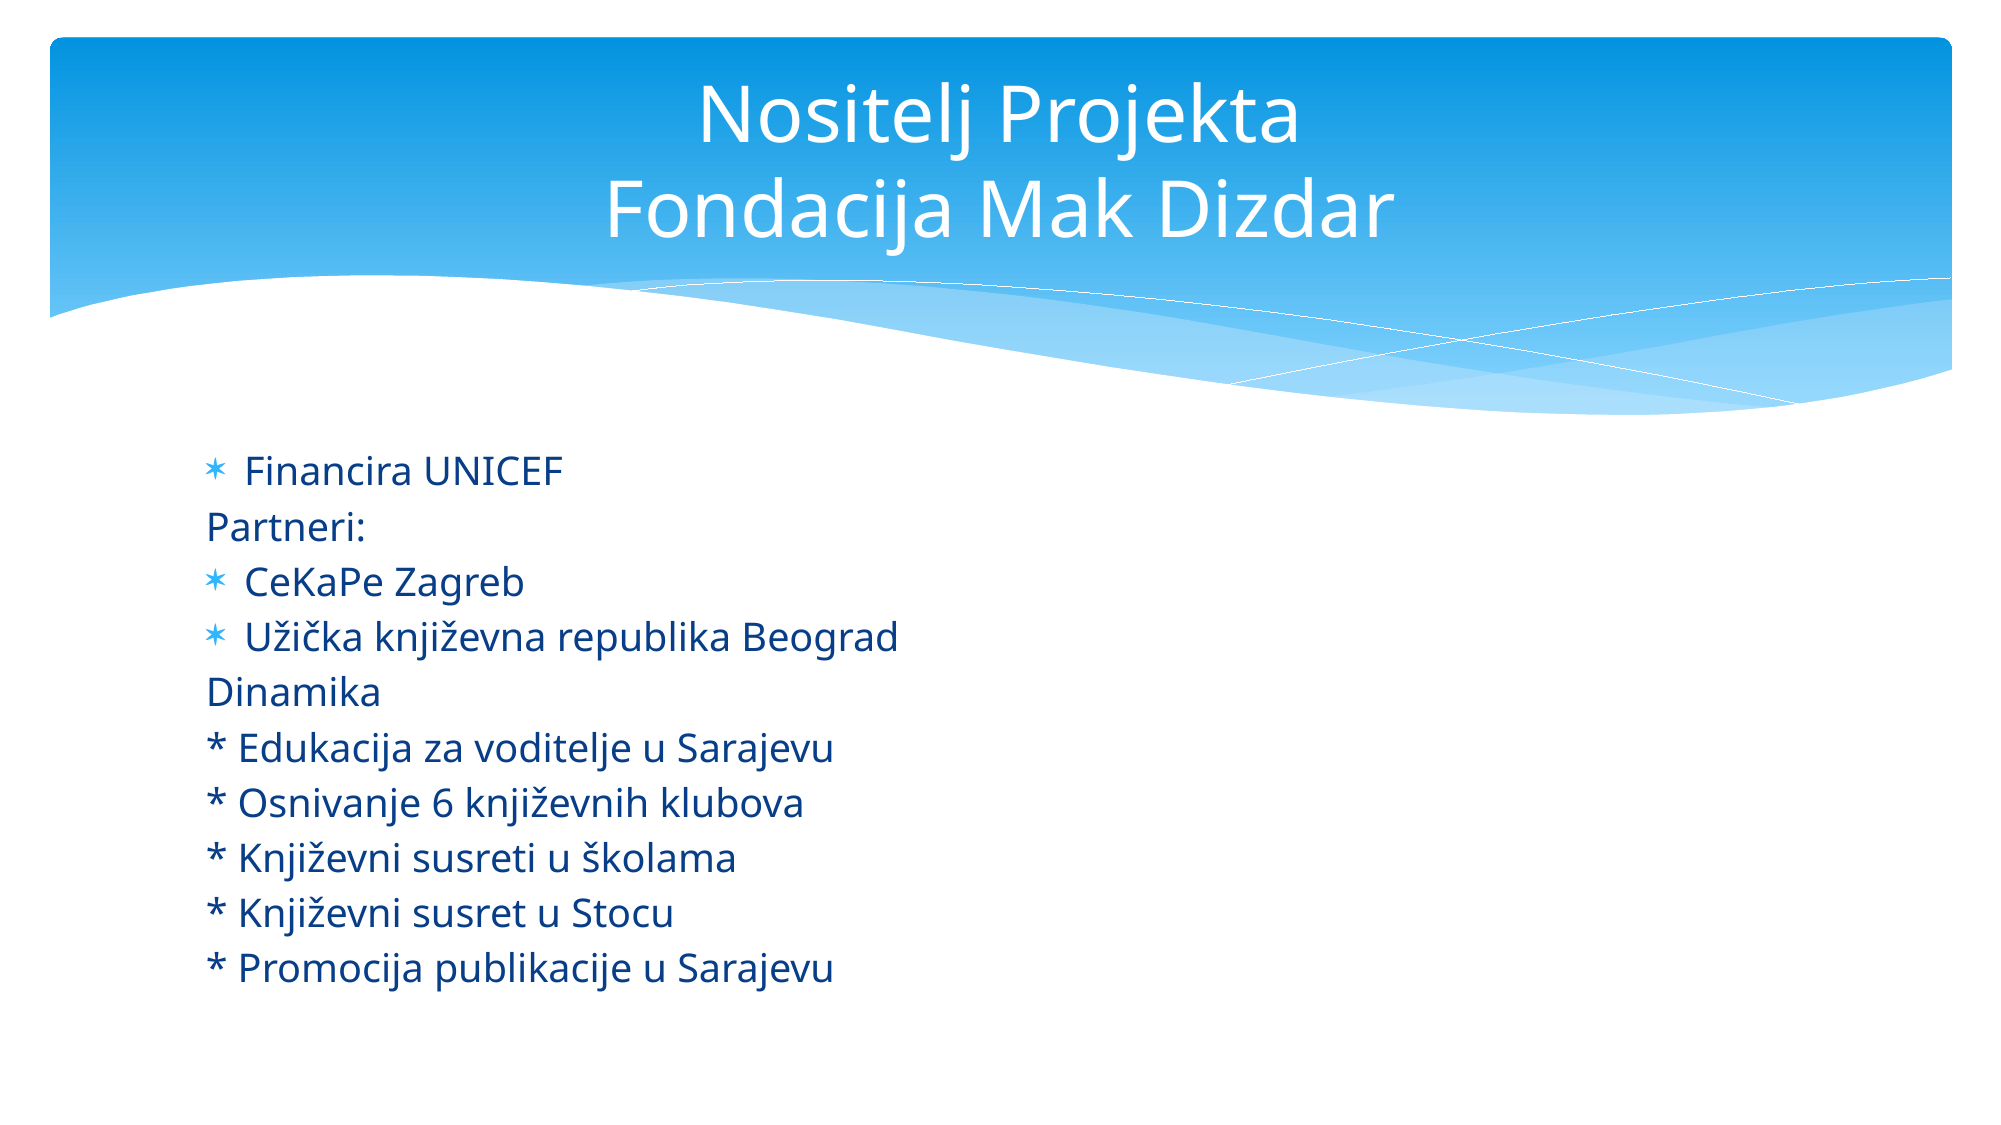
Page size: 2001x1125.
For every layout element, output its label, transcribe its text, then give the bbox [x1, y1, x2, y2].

list Financira UNICEF Partneri: CeKaPe Zagreb Užička književna republika Beograd Dinamika * Edukacija za voditelje u Sarajevu * Osnivanje 6 književnih klubova * Književni susreti u školama * Književni susret u Stocu * Promocija publikacije u Sarajevu [190, 438, 1812, 1005]
title Nositelj Projekta Fondacija Mak Dizdar [99, 55, 1900, 261]
